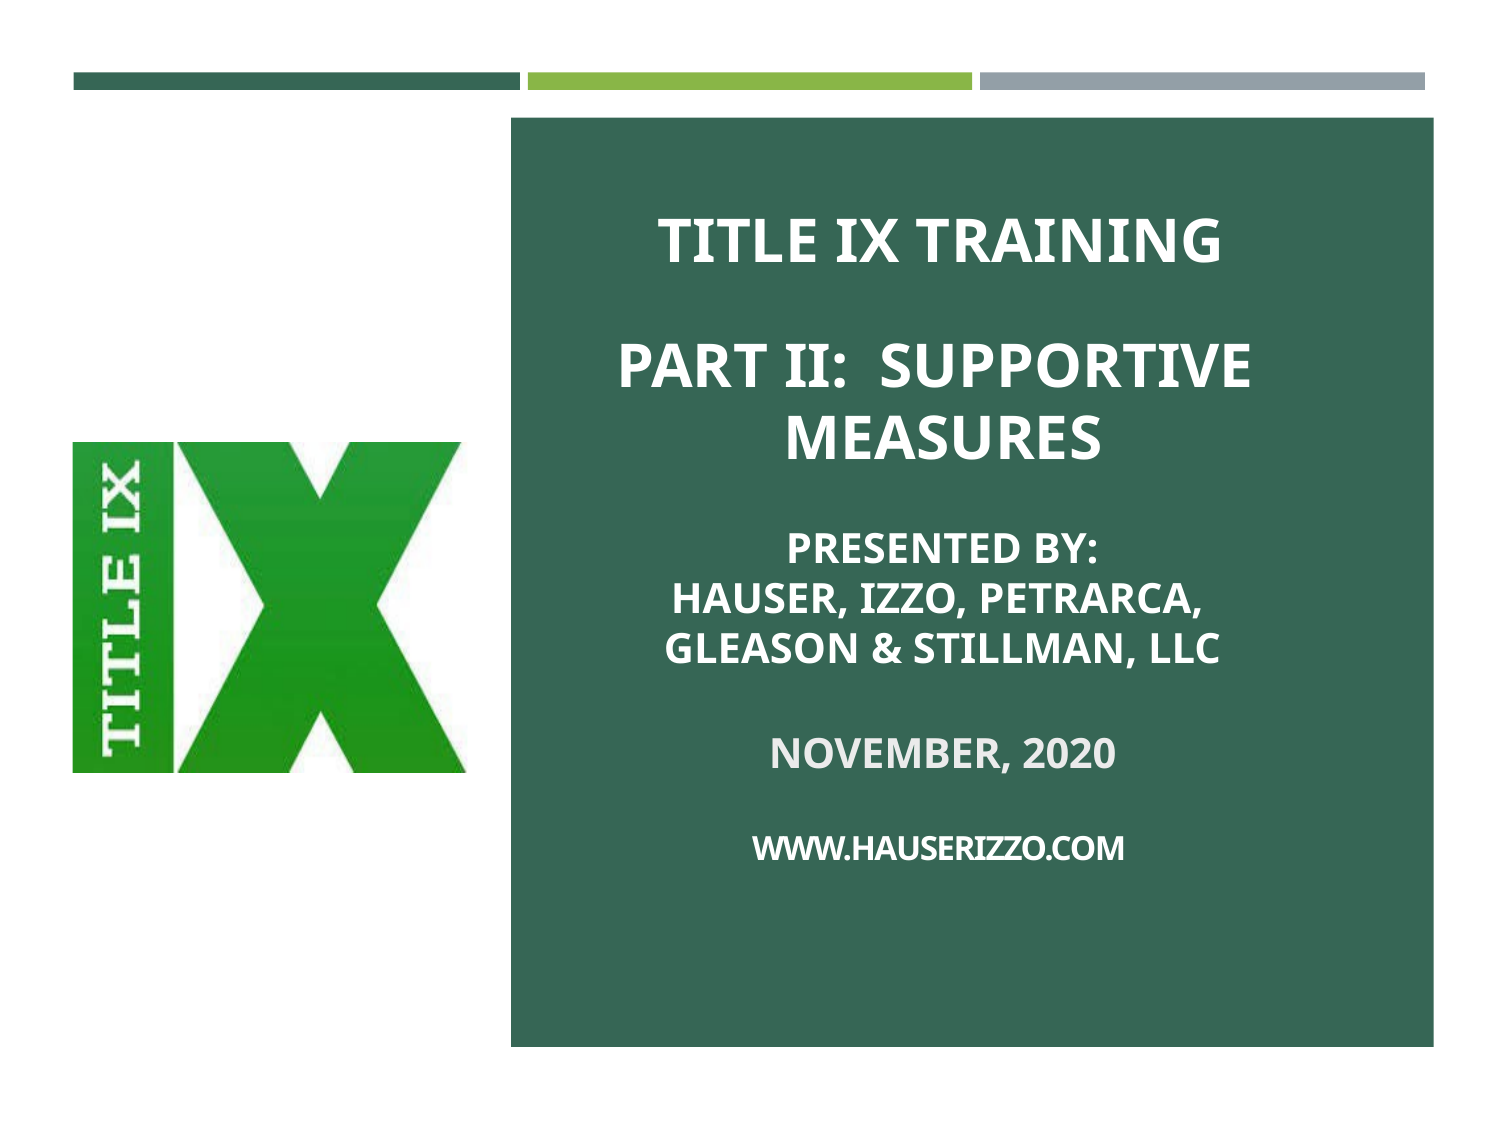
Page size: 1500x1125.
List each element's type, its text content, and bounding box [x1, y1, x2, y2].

text_box [511, 117, 1434, 1047]
text_box PART II: SUPPORTIVE MEASURES PRESENTED BY: HAUSER, IZZO, PETRARCA, GLEASON & STILLMAN, LLC NOVEMBER, 2020 WWW.HAUSERIZZO.COM [575, 324, 1310, 867]
text_box [72, 442, 468, 773]
text_box [73, 72, 520, 90]
text_box [527, 72, 973, 90]
title TITLE IX TRAINING [655, 200, 1281, 324]
text_box [980, 72, 1425, 90]
